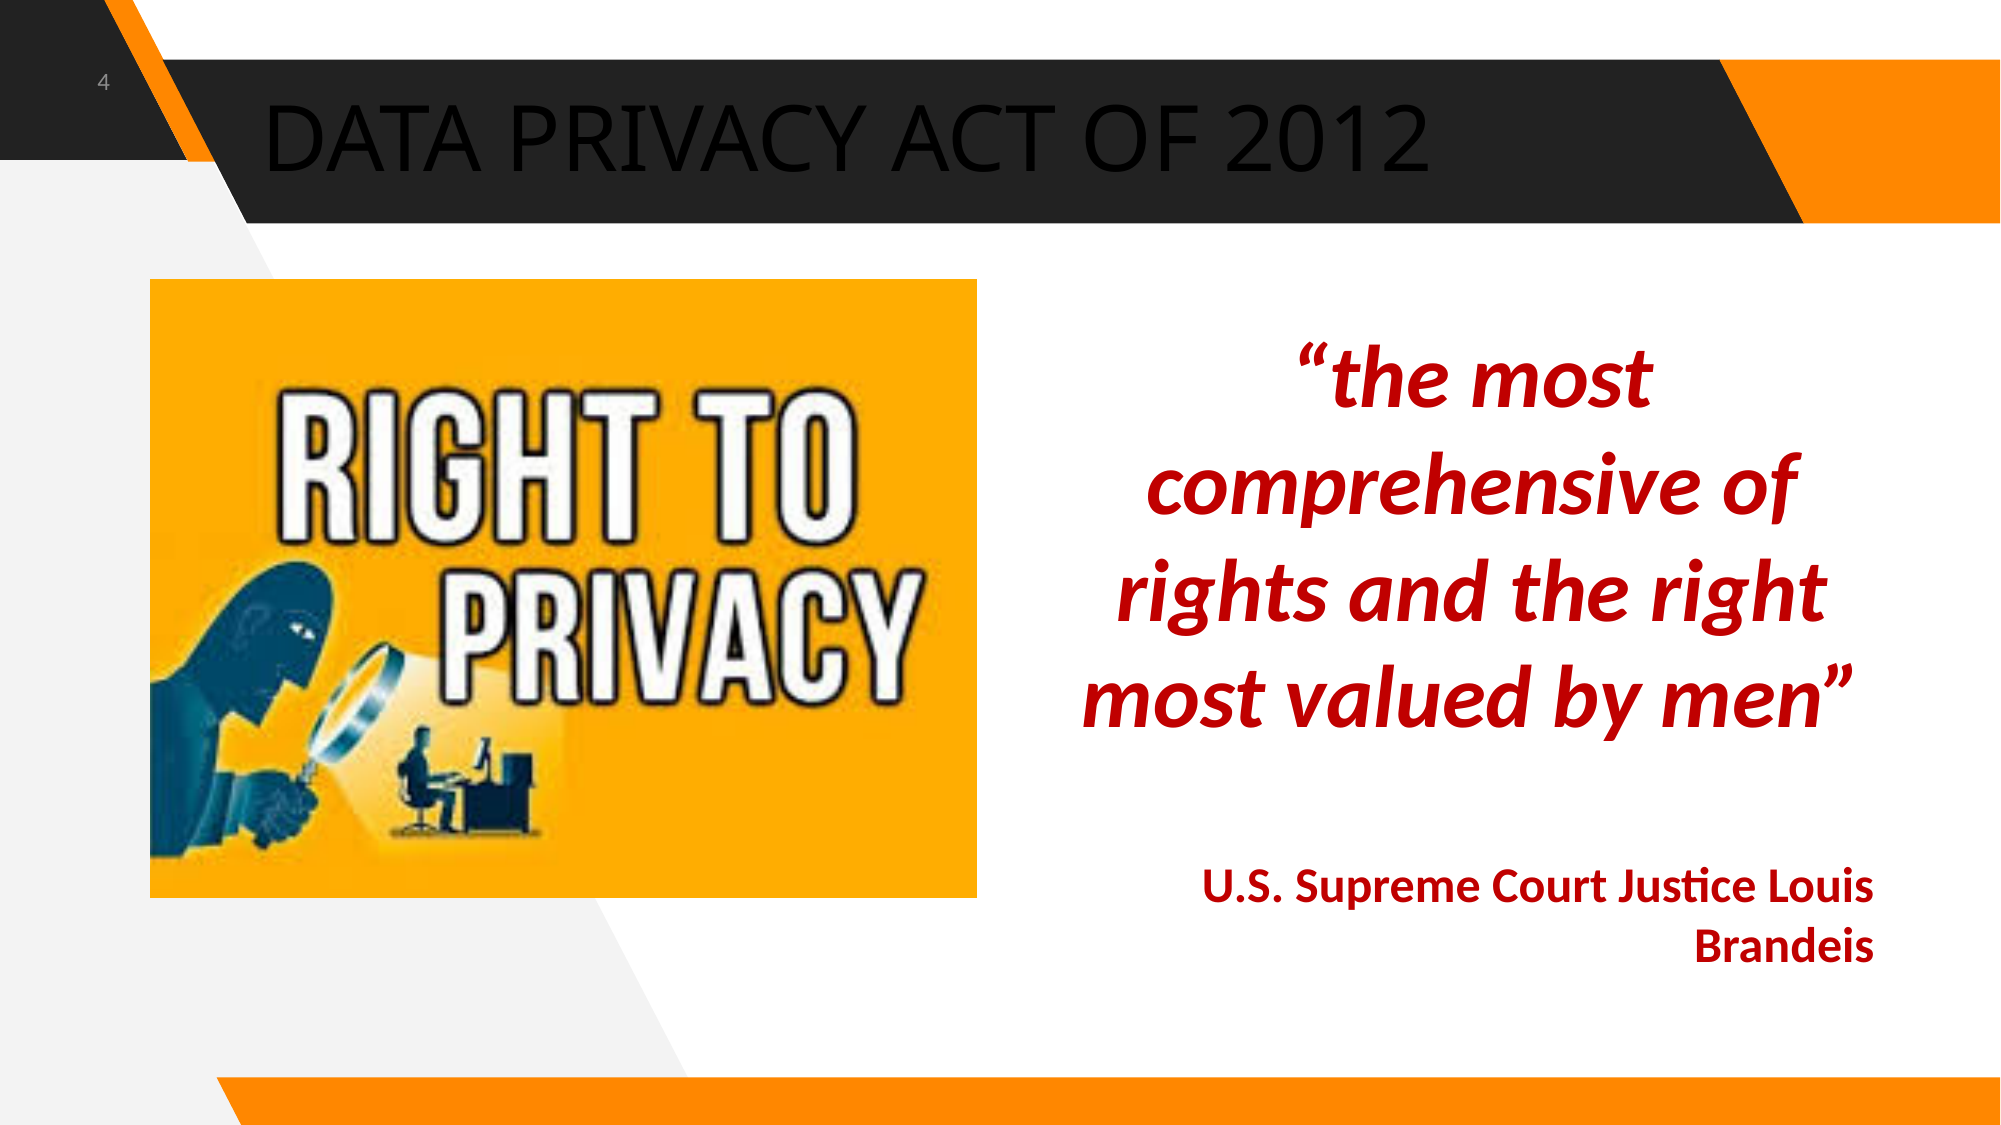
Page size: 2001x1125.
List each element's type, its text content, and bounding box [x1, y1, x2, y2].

title DATA PRIVACY ACT OF 2012 [241, 60, 1713, 225]
slide_number 4 [0, 0, 131, 160]
text_box “the most comprehensive of rights and the right most valued by men” U.S. Supreme Court Justice Louis Brandeis [1050, 309, 1895, 983]
picture [149, 279, 977, 898]
